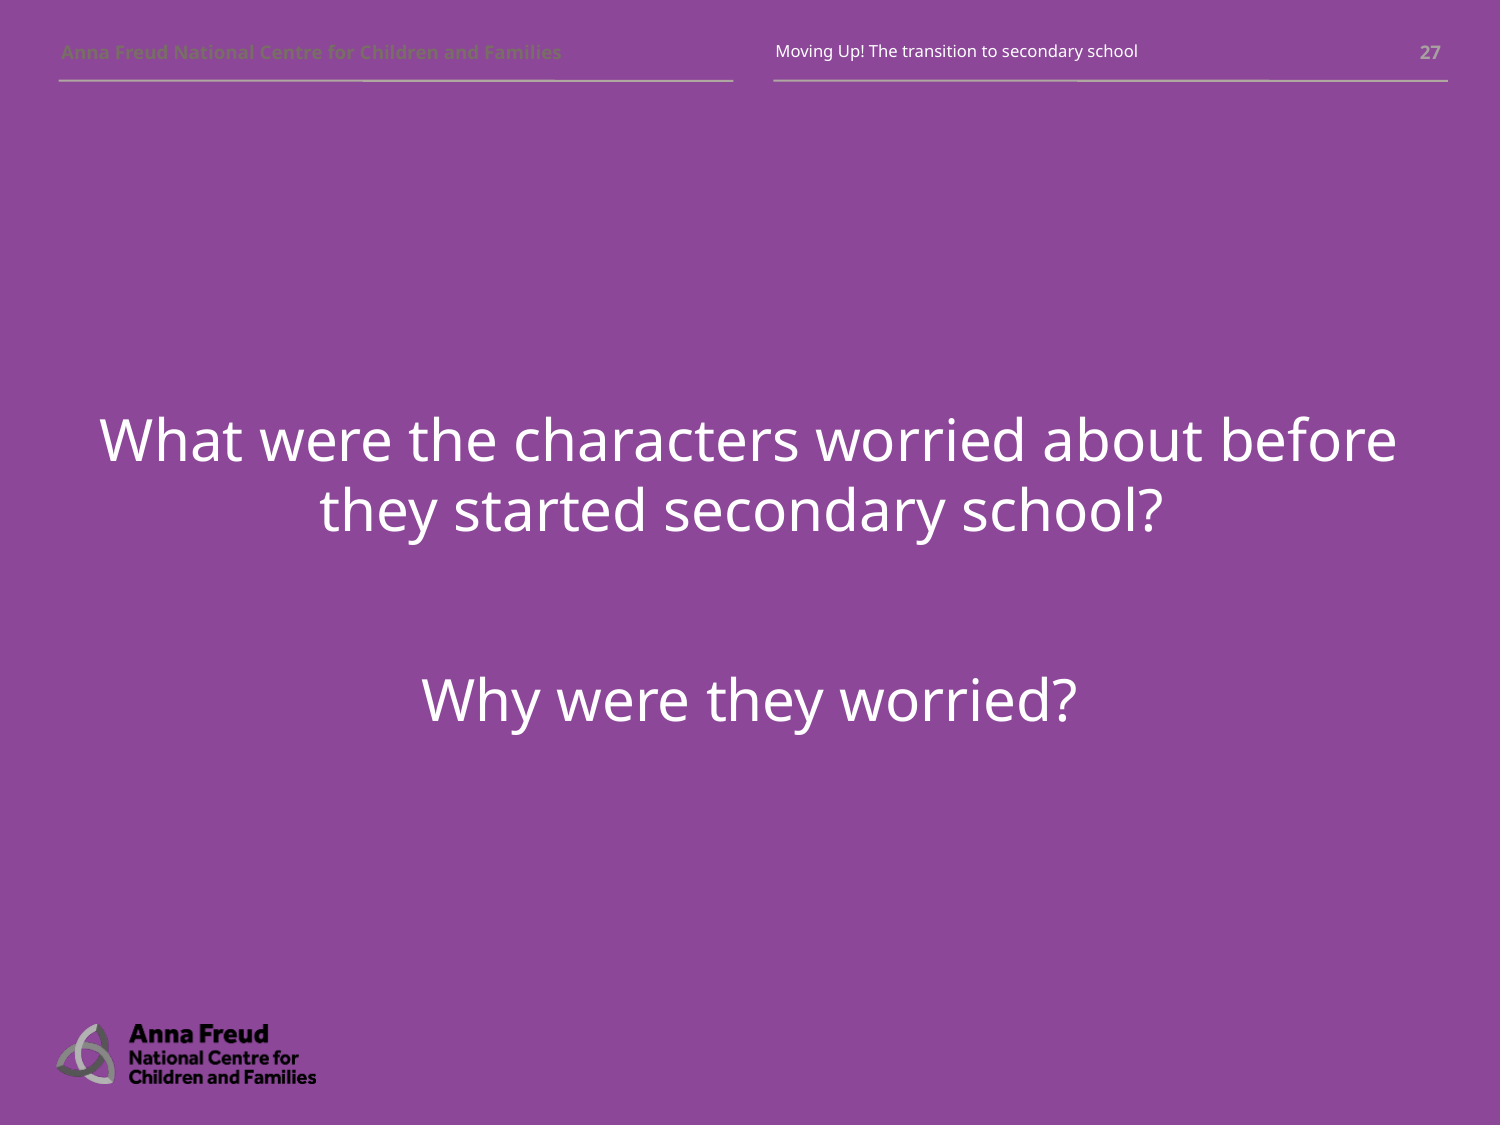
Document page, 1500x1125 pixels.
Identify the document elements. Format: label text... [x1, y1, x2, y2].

footer Moving Up! The transition to secondary school [760, 33, 1339, 72]
slide_number ‹#› [1369, 33, 1457, 72]
list What were the characters worried about before they started secondary school? Why were they worried? [42, 130, 1457, 1006]
picture [56, 1024, 316, 1084]
